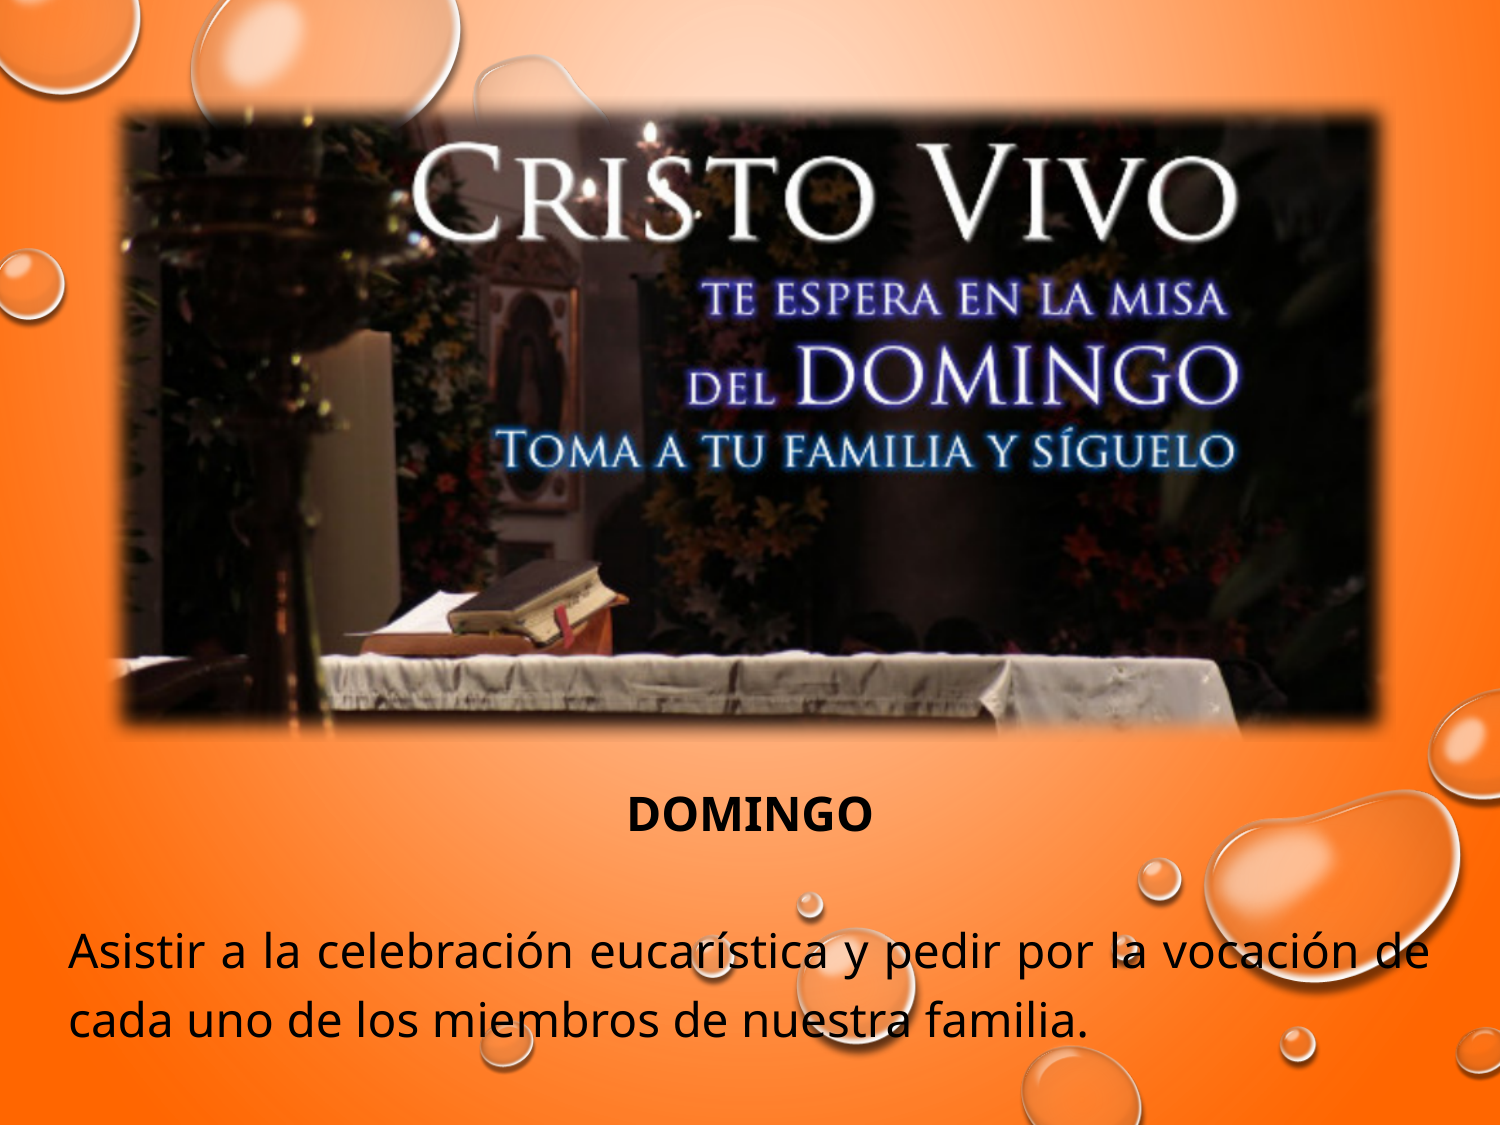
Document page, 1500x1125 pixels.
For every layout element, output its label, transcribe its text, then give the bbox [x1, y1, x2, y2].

subtitle DOMINGO Asistir a la celebración eucarística y pedir por la vocación de cada uno de los miembros de nuestra familia. [53, 741, 1447, 1125]
picture [0, 0, 1500, 1125]
